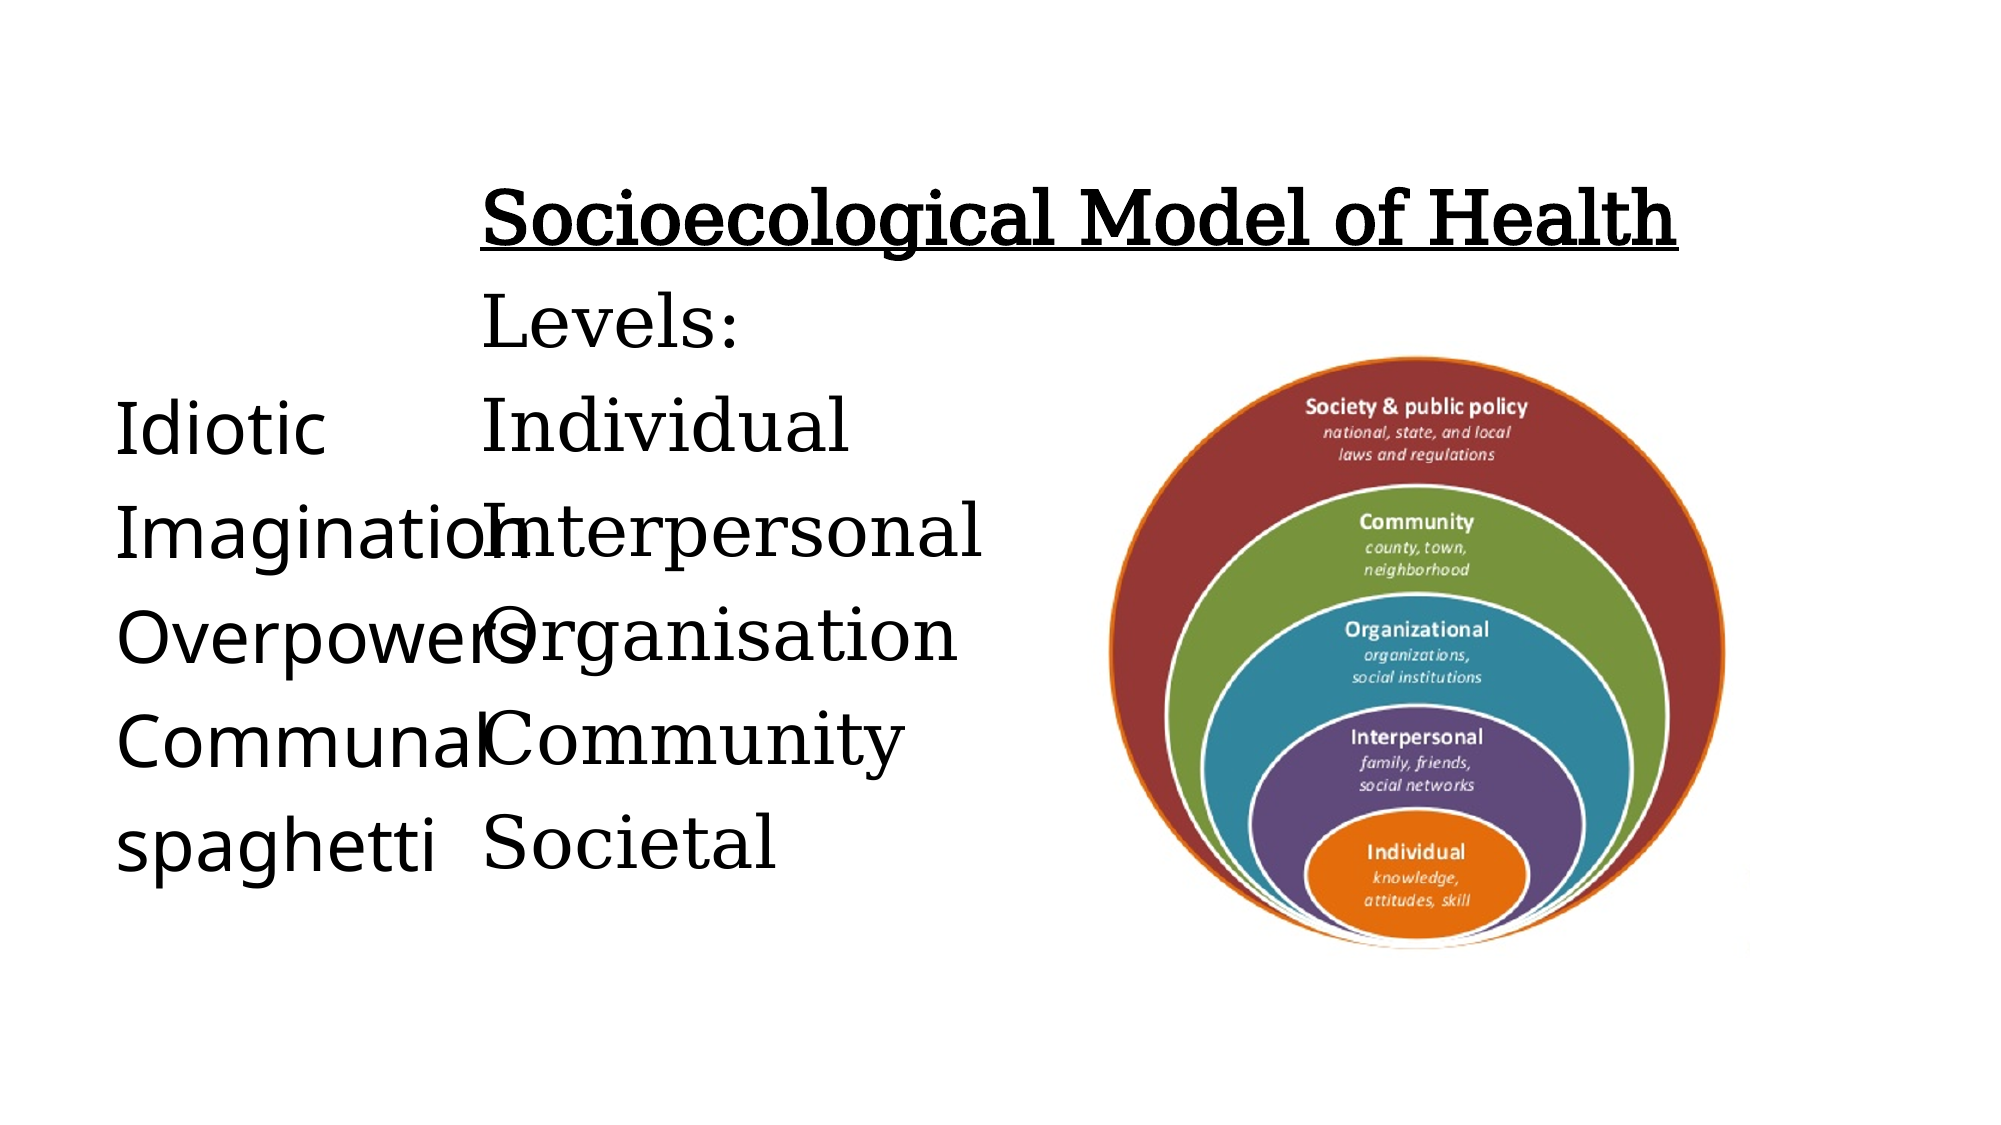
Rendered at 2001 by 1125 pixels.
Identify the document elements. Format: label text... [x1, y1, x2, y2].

text_box Socioecological Model of Health Levels: Individual Interpersonal Organisation Community Societal [465, 163, 1694, 891]
picture [1079, 341, 1750, 962]
text_box Idiotic Imagination Overpowers Communal spaghetti [100, 374, 549, 894]
